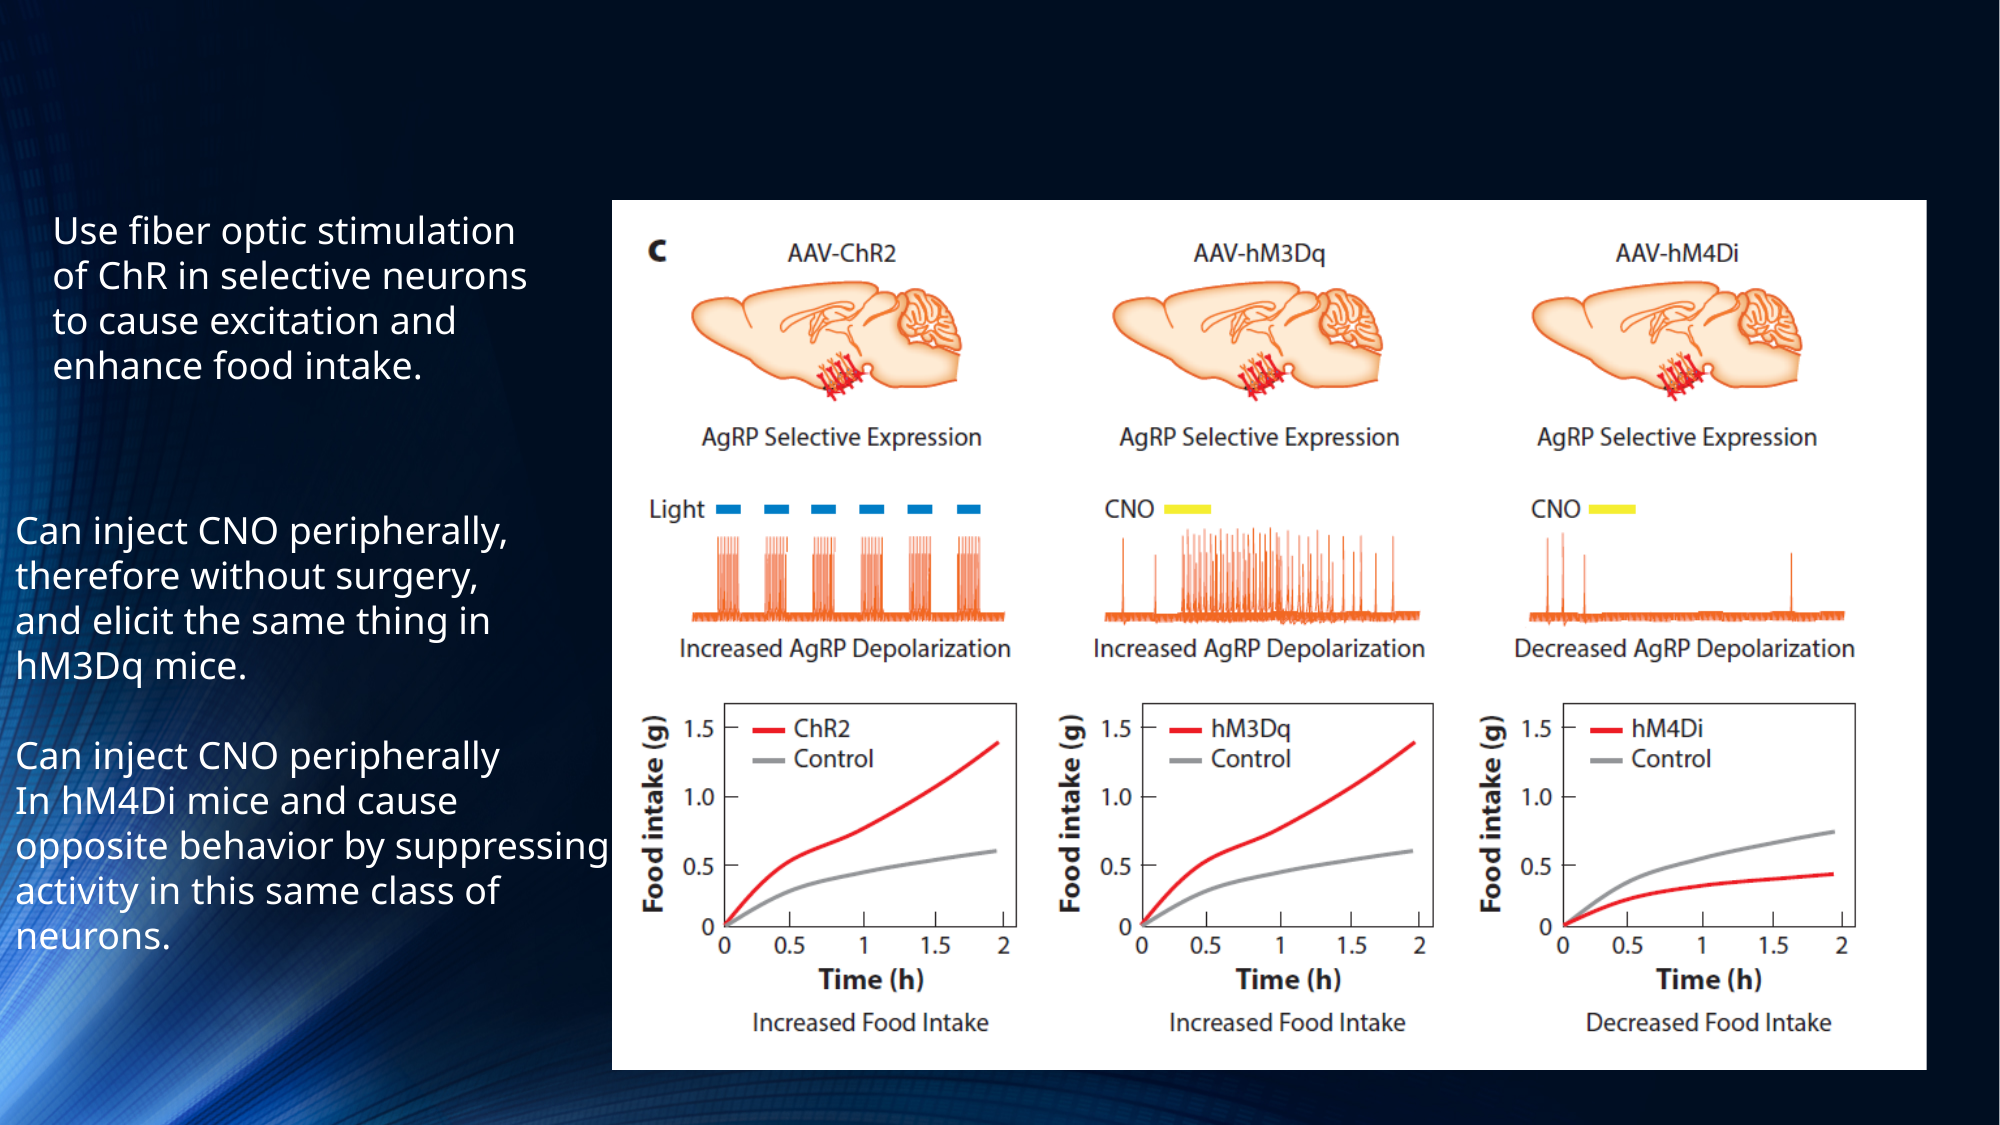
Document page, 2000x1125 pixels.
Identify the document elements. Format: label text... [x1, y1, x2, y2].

text_box Use fiber optic stimulation of ChR in selective neurons to cause excitation and enhance food intake. [37, 199, 544, 395]
picture [0, 0, 2000, 1125]
text_box Can inject CNO peripherally, therefore without surgery, and elicit the same thing in hM3Dq mice. Can inject CNO peripherally In hM4Di mice and cause opposite behavior by suppressing activity in this same class of neurons. [0, 499, 612, 965]
